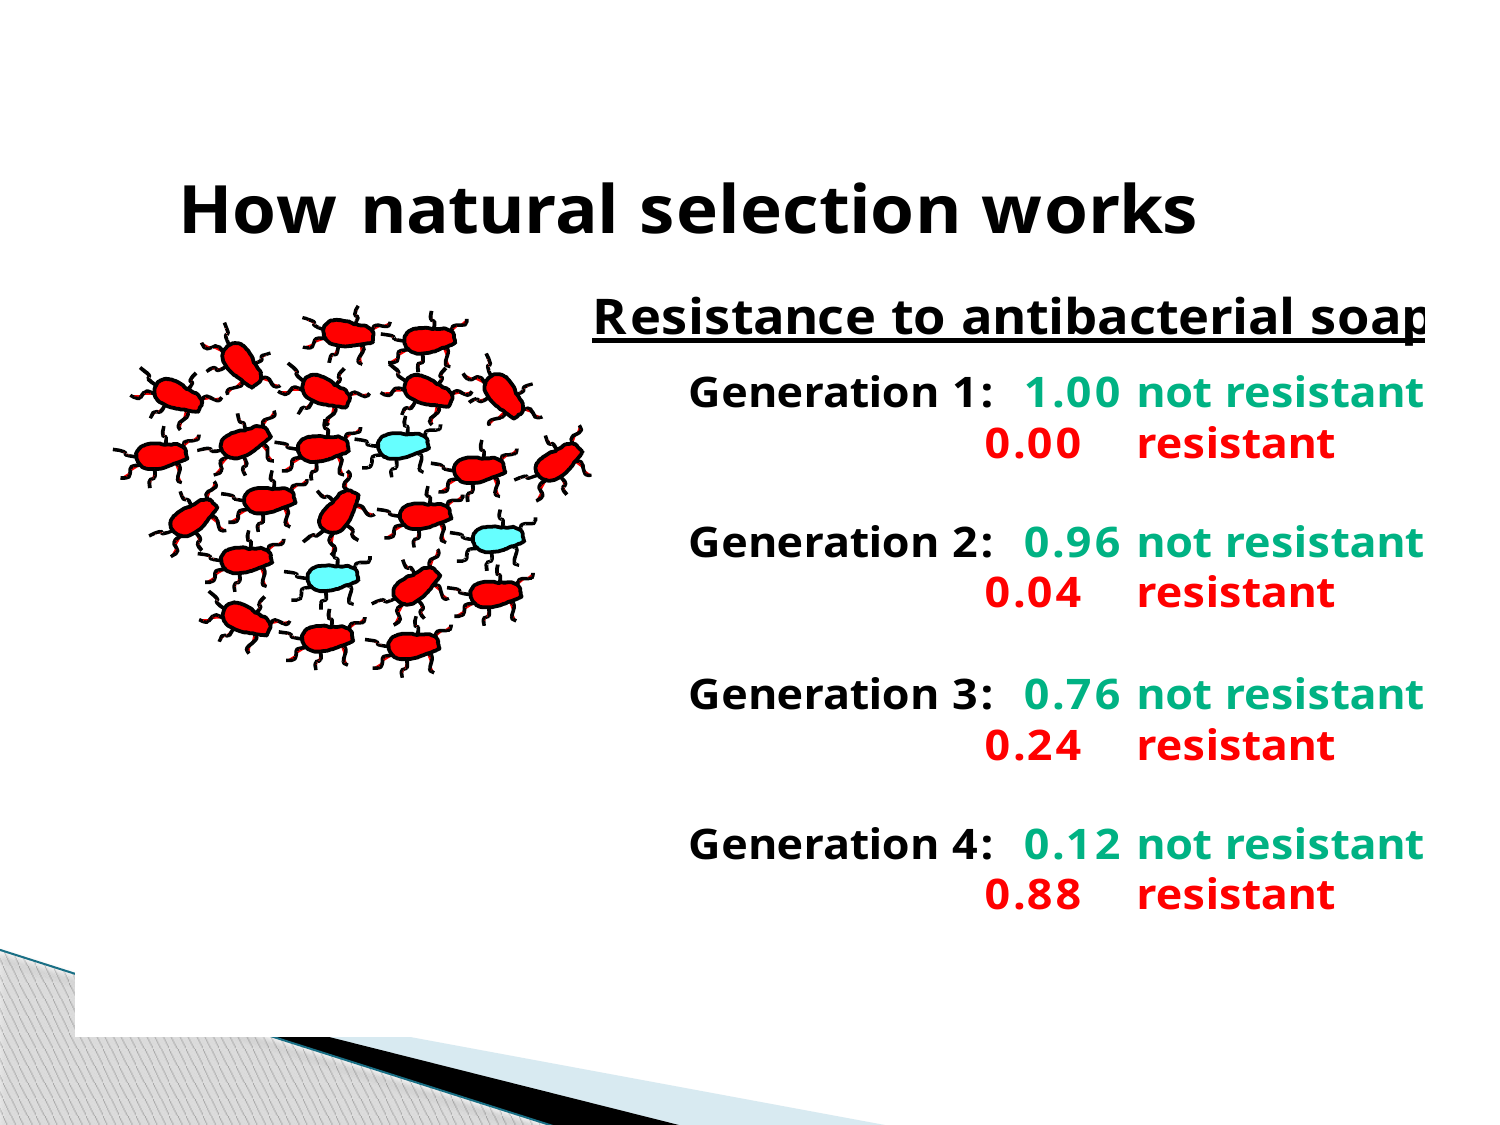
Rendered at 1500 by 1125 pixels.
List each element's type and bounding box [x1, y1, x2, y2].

text_box [74, 87, 1426, 1038]
